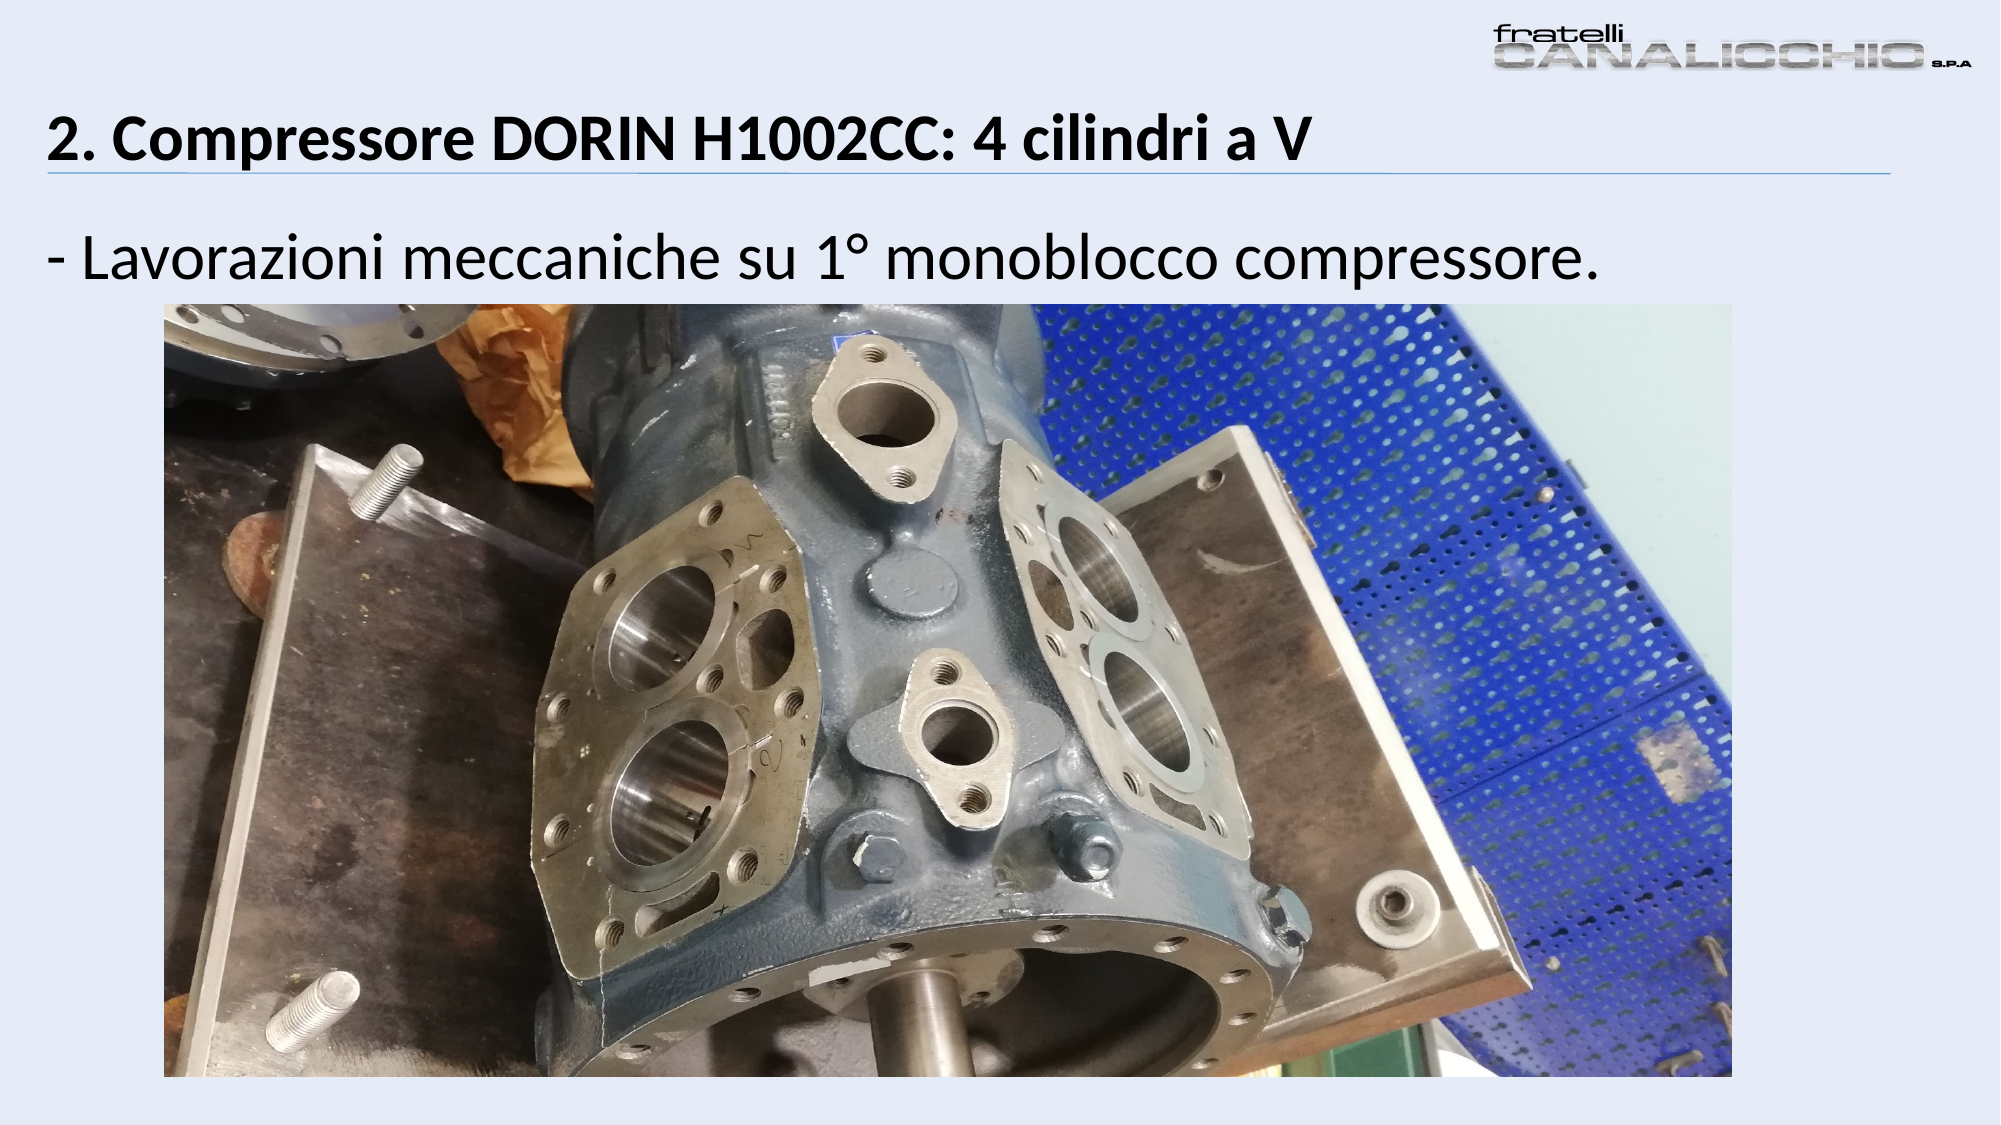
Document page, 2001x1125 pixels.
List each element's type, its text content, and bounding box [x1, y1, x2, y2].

picture [164, 304, 1732, 1077]
picture [1489, 22, 1974, 71]
subtitle 2. Compressore DORIN H1002CC: 4 cilindri a V [31, 95, 1532, 214]
text_box - Lavorazioni meccaniche su 1° monoblocco compressore. [31, 214, 1765, 305]
